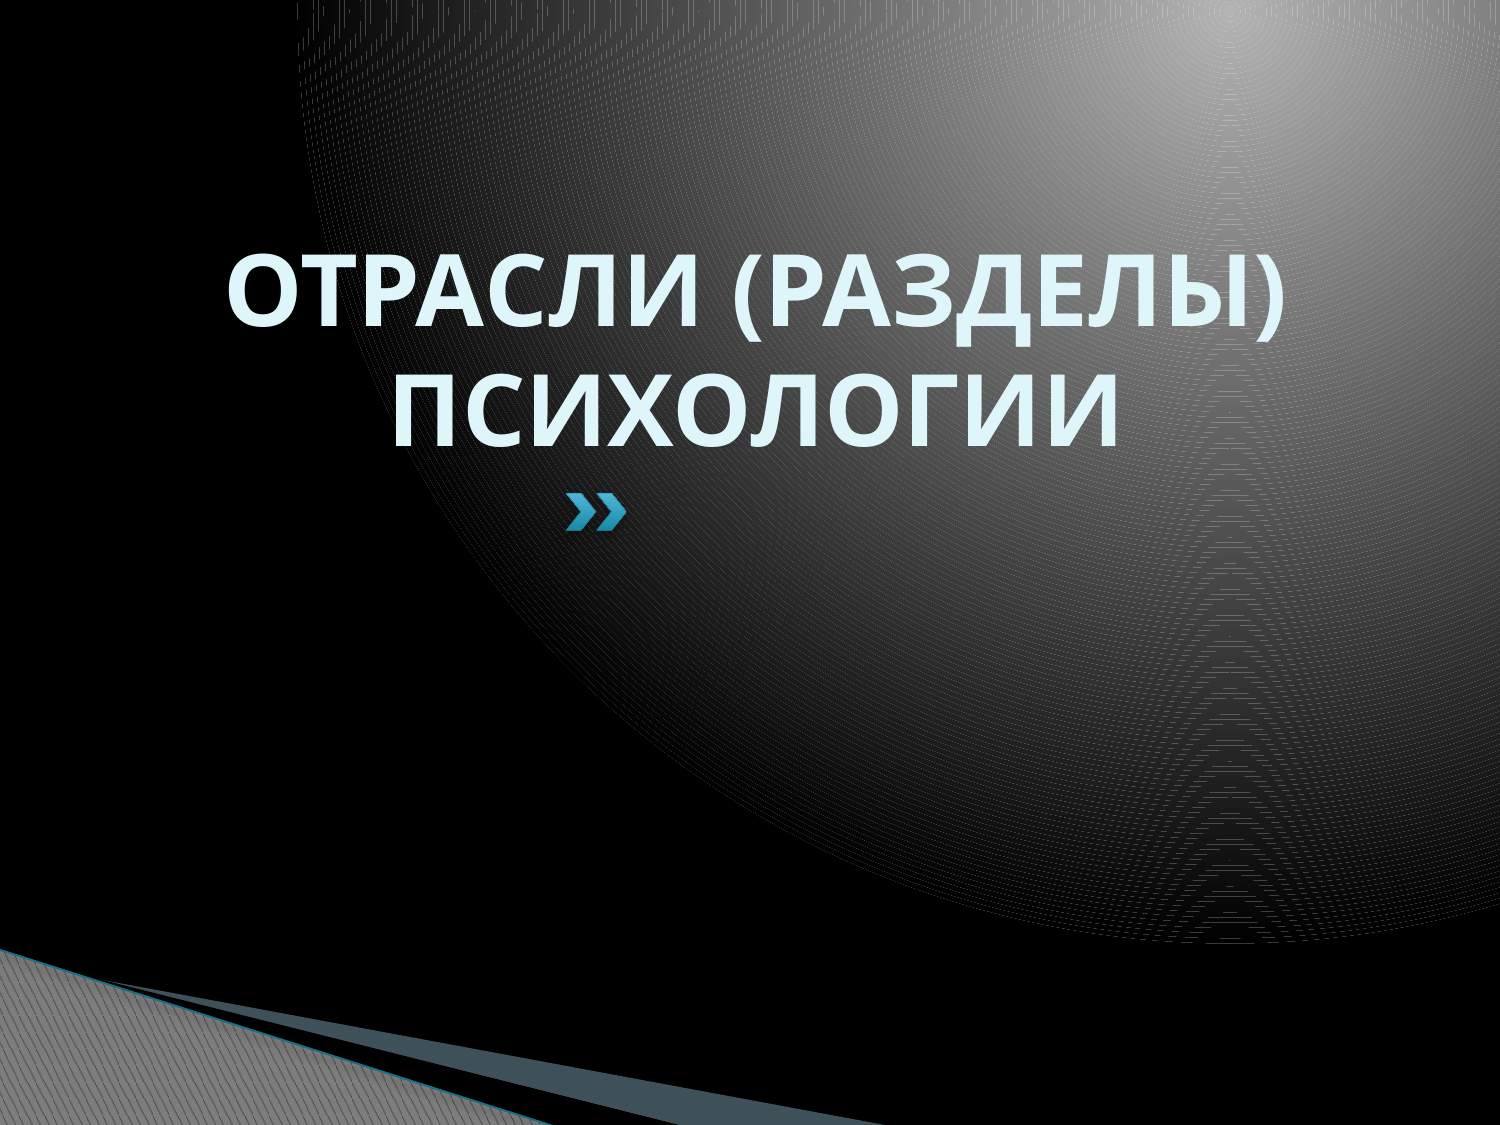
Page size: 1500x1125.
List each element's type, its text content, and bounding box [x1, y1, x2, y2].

title ОТРАСЛИ (РАЗДЕЛЫ) ПСИХОЛОГИИ [118, 173, 1394, 474]
picture [0, 952, 543, 1125]
